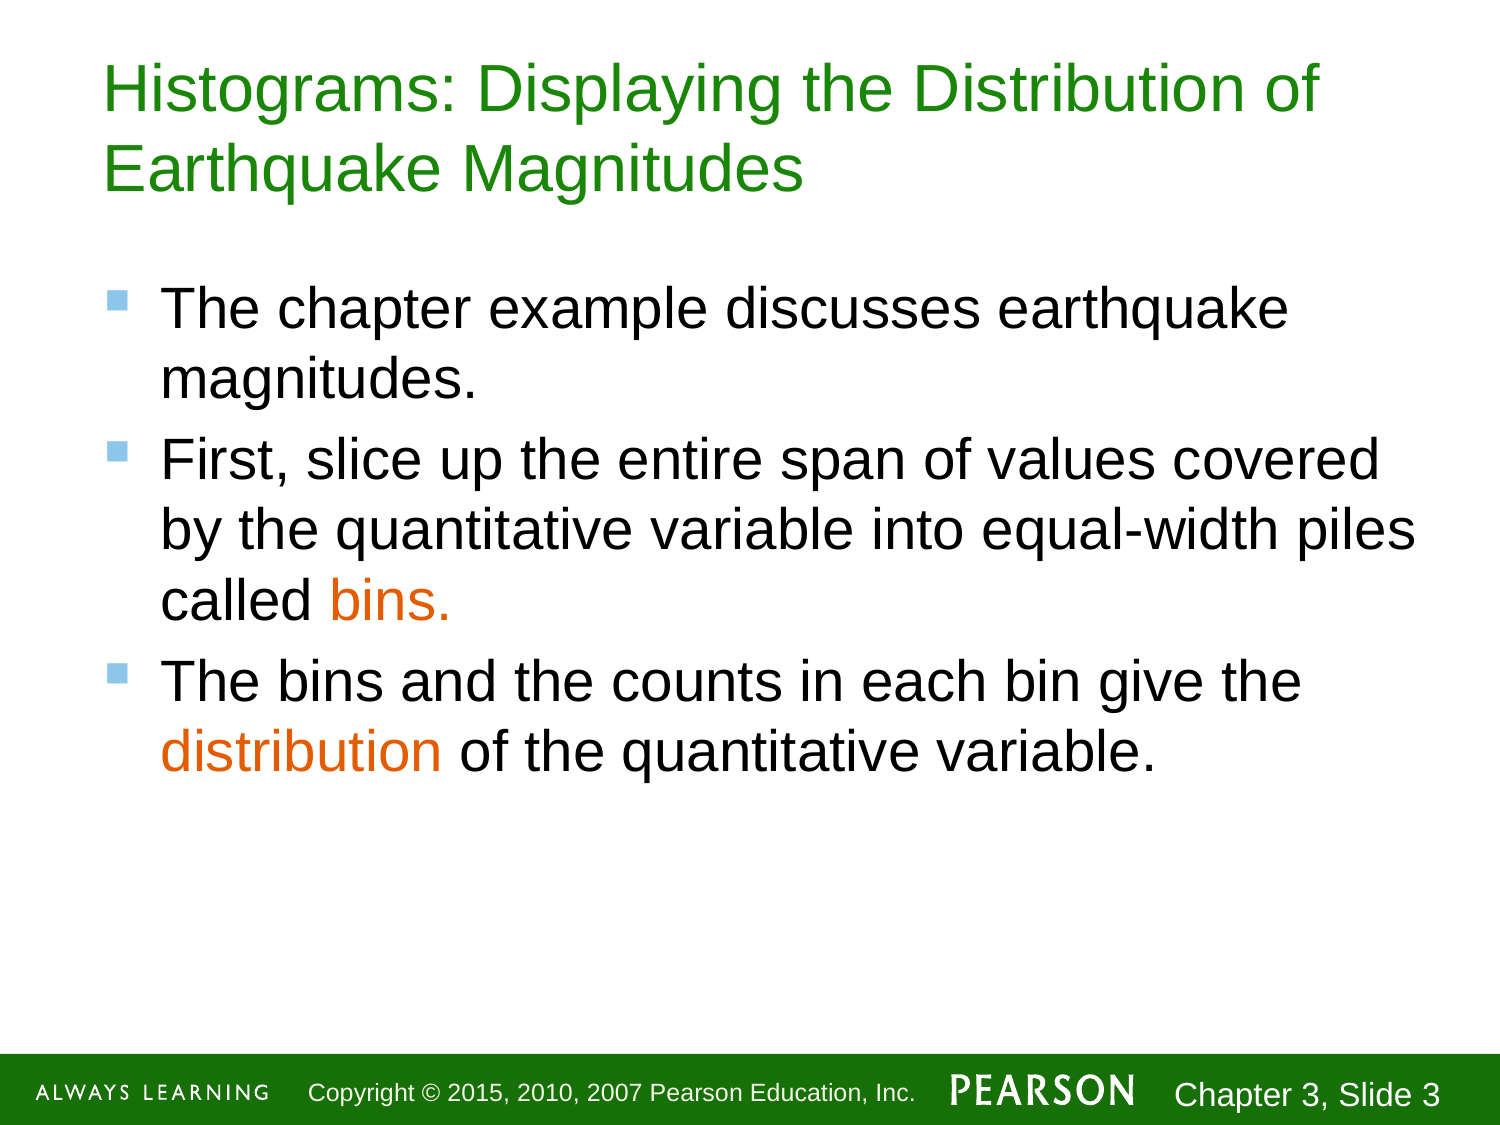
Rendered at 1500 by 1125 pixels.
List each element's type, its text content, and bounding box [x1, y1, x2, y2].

title Histograms: Displaying the Distribution of Earthquake Magnitudes [87, 49, 1451, 213]
list The chapter example discusses earthquake magnitudes. First, slice up the entire span of values covered by the quantitative variable into equal-width piles called bins. The bins and the counts in each bin give the distribution of the quantitative variable. [89, 262, 1451, 1013]
